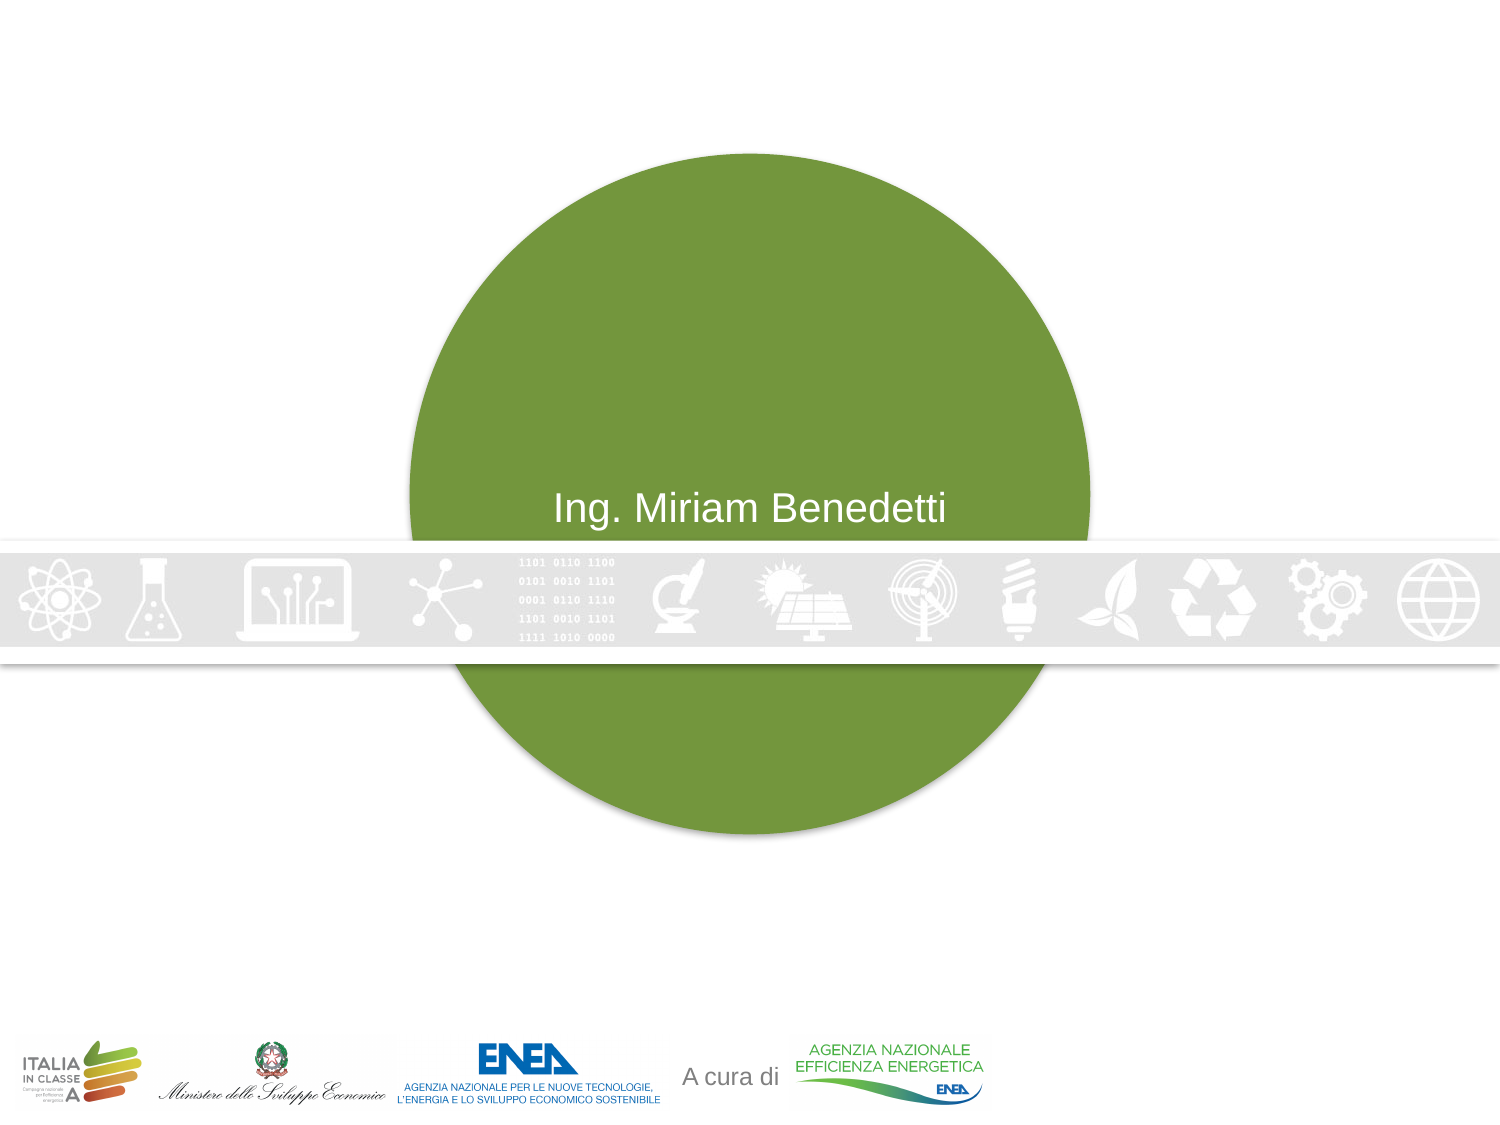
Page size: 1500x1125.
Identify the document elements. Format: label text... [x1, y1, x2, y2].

picture [0, 553, 1500, 647]
picture [15, 1034, 670, 1111]
picture [789, 1034, 992, 1111]
list Ing. Miriam Benedetti [404, 473, 1096, 539]
